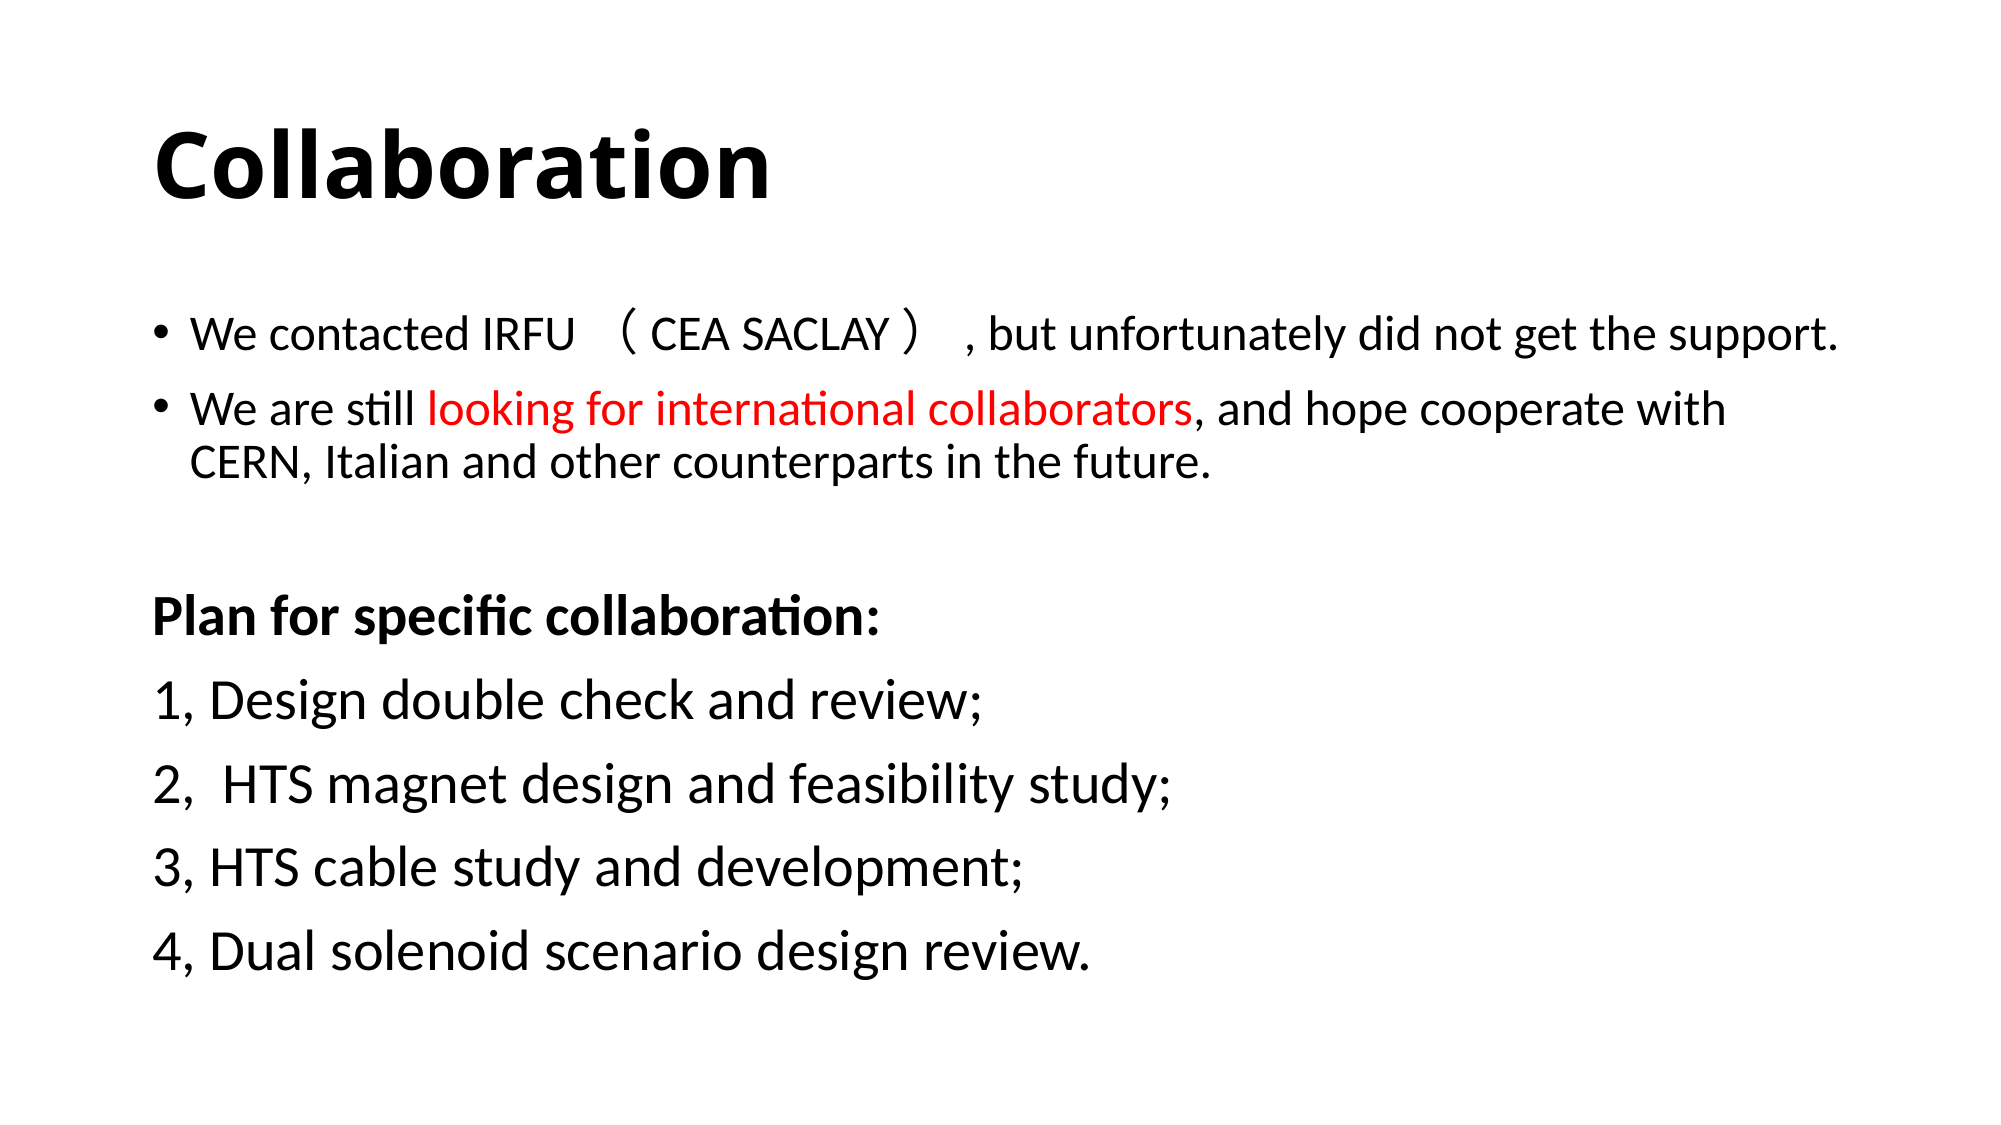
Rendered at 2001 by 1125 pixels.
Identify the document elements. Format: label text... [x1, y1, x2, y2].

title Collaboration [137, 59, 1863, 278]
list We contacted IRFU（CEA SACLAY）, but unfortunately did not get the support. We are still looking for international collaborators, and hope cooperate with CERN, Italian and other counterparts in the future. Plan for specific collaboration: 1, Design double check and review; 2, HTS magnet design and feasibility study; 3, HTS cable study and development; 4, Dual solenoid scenario design review. [137, 299, 1863, 1014]
